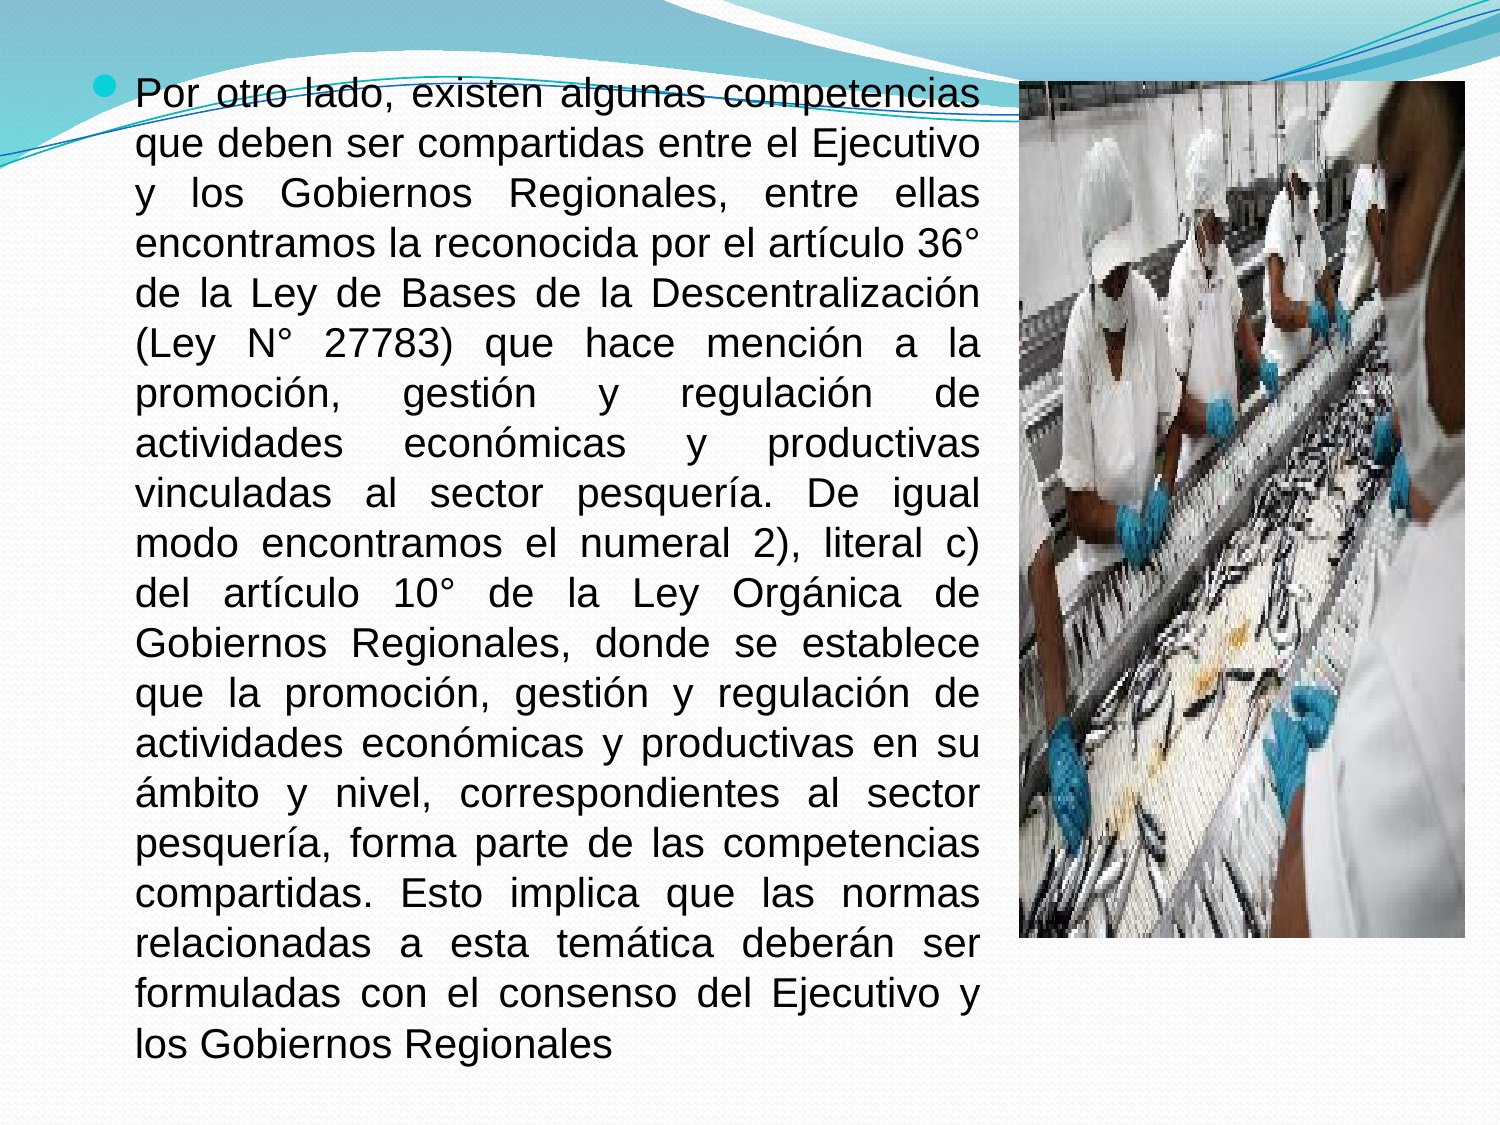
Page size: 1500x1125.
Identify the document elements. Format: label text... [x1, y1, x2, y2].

picture [1019, 81, 1466, 938]
list Por otro lado, existen algunas competencias que deben ser compartidas entre el Ejecutivo y los Gobiernos Regionales, entre ellas encontramos la reconocida por el artículo 36° de la Ley de Bases de la Descentralización (Ley N° 27783) que hace mención a la promoción, gestión y regulación de actividades económicas y productivas vinculadas al sector pesquería. De igual modo encontramos el numeral 2), literal c) del artículo 10° de la Ley Orgánica de Gobiernos Regionales, donde se establece que la promoción, gestión y regulación de actividades económicas y productivas en su ámbito y nivel, correspondientes al sector pesquería, forma parte de las competencias compartidas. Esto implica que las normas relacionadas a esta temática deberán ser formuladas con el consenso del Ejecutivo y los Gobiernos Regionales [75, 58, 997, 1067]
